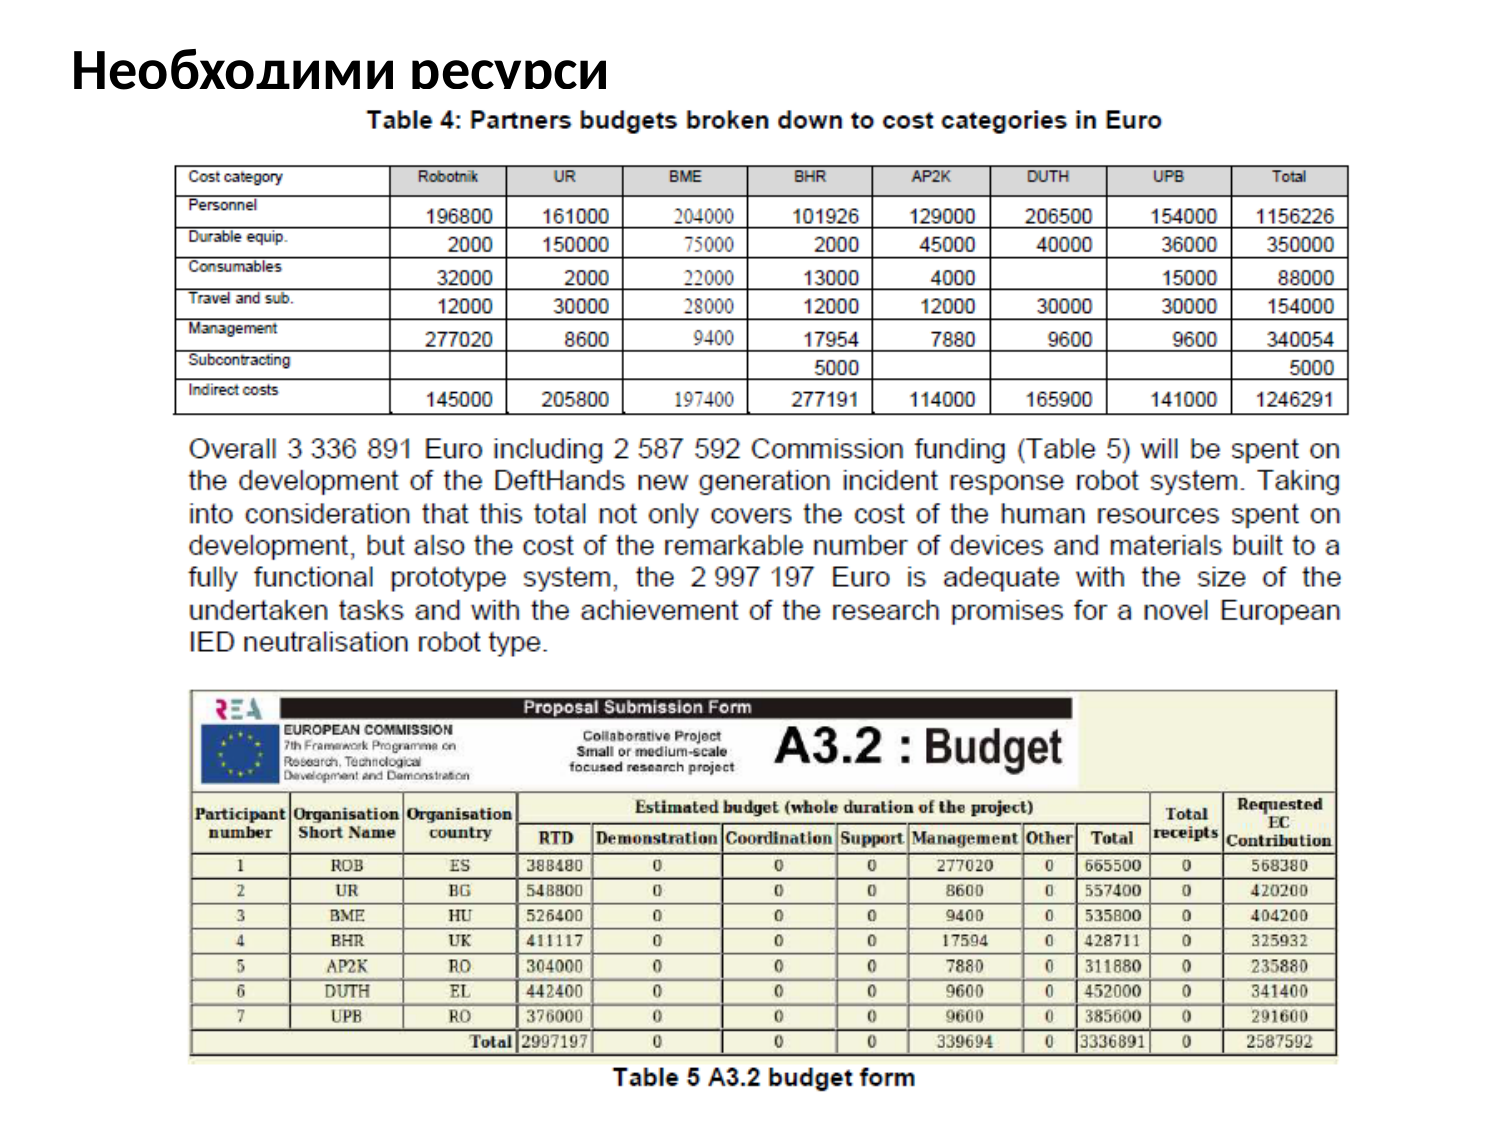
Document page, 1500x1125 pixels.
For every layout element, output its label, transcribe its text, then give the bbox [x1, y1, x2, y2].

text_box Необходими ресурси [43, 23, 639, 109]
picture [135, 89, 1410, 1103]
